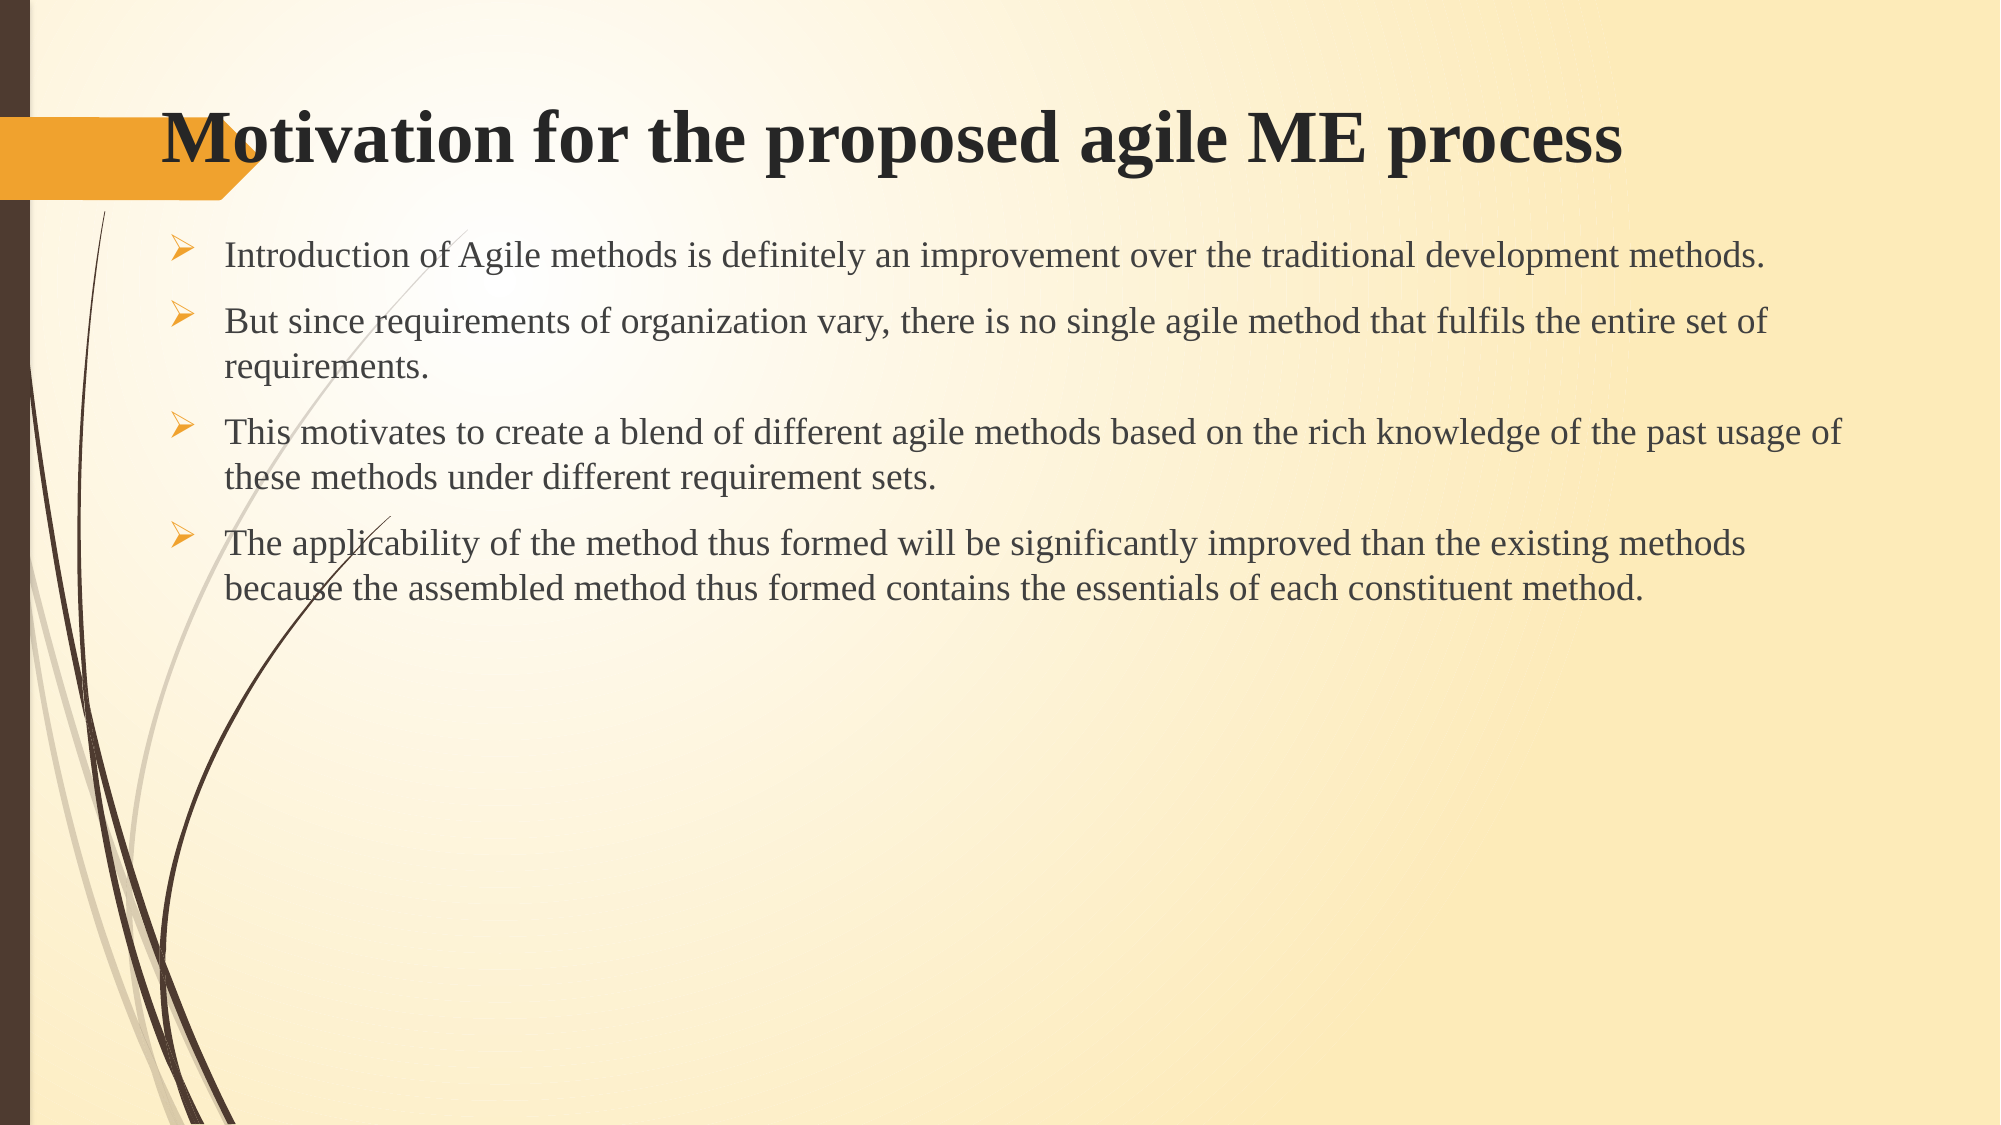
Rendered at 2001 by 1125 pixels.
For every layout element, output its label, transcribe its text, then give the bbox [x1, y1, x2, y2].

title Motivation for the proposed agile ME process [146, 80, 1854, 223]
list Introduction of Agile methods is definitely an improvement over the traditional development methods. But since requirements of organization vary, there is no single agile method that fulfils the entire set of requirements. This motivates to create a blend of different agile methods based on the rich knowledge of the past usage of these methods under different requirement sets. The applicability of the method thus formed will be significantly improved than the existing methods because the assembled method thus formed contains the essentials of each constituent method. [153, 222, 1888, 1079]
